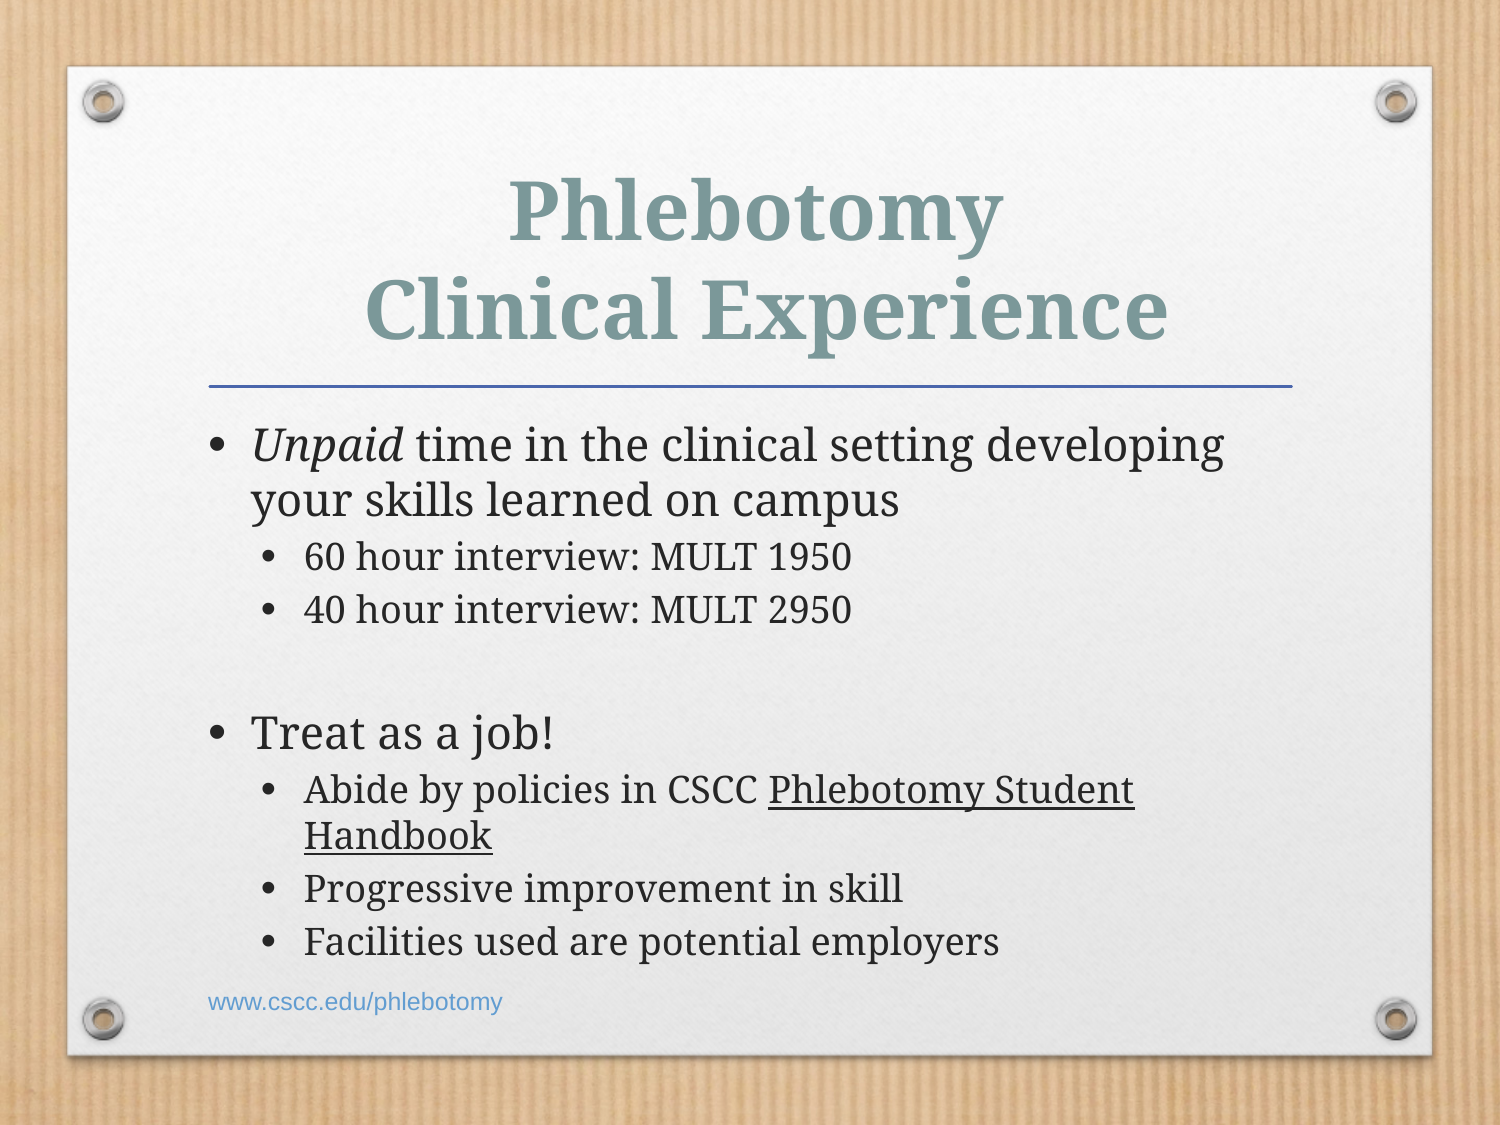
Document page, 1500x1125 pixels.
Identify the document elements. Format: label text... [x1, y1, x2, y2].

footer www.cscc.edu/phlebotomy [193, 977, 1031, 1024]
picture [0, 0, 1500, 1125]
list Unpaid time in the clinical setting developing your skills learned on campus 60 hour interview: MULT 1950 40 hour interview: MULT 2950 Treat as a job! Abide by policies in CSCC Phlebotomy Student Handbook Progressive improvement in skill Facilities used are potential employers [193, 408, 1309, 974]
title Phlebotomy Clinical Experience [99, 150, 1413, 364]
